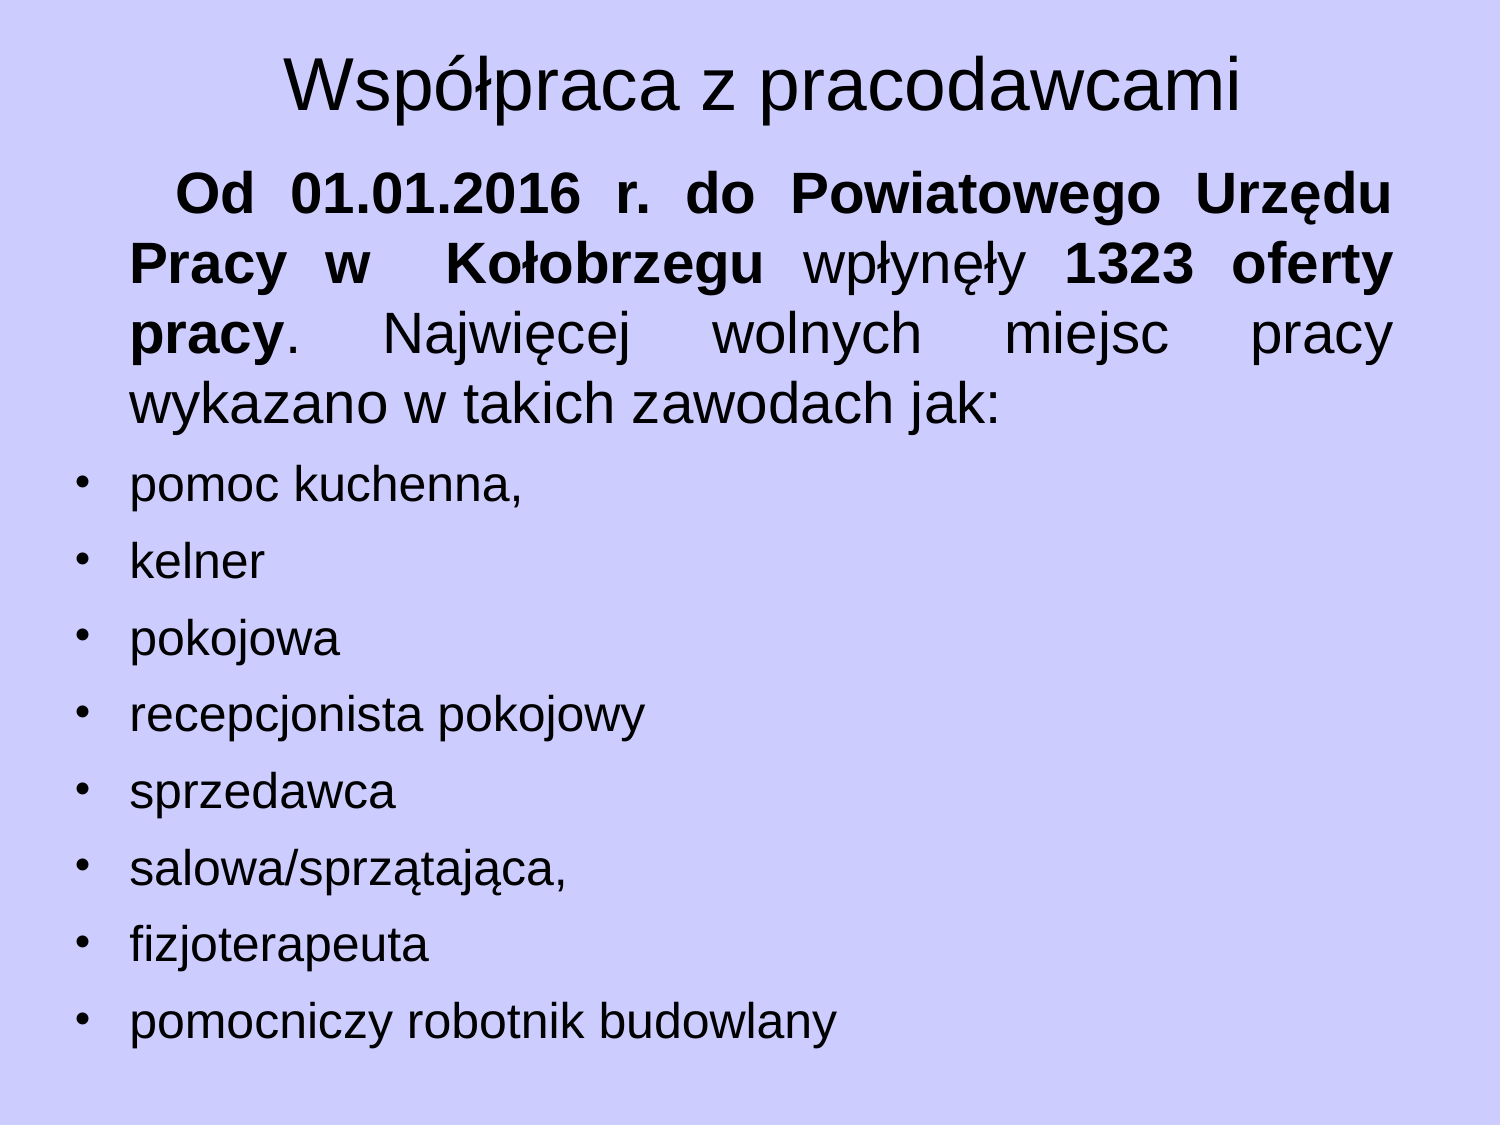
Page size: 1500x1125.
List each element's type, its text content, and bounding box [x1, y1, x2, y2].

title Współpraca z pracodawcami [100, 42, 1428, 188]
list Od 01.01.2016 r. do Powiatowego Urzędu Pracy w Kołobrzegu wpłynęły 1323 oferty pracy. Najwięcej wolnych miejsc pracy wykazano w takich zawodach jak: pomoc kuchenna, kelner pokojowa recepcjonista pokojowy sprzedawca salowa/sprzątająca, fizjoterapeuta pomocniczy robotnik budowlany [58, 147, 1410, 1071]
